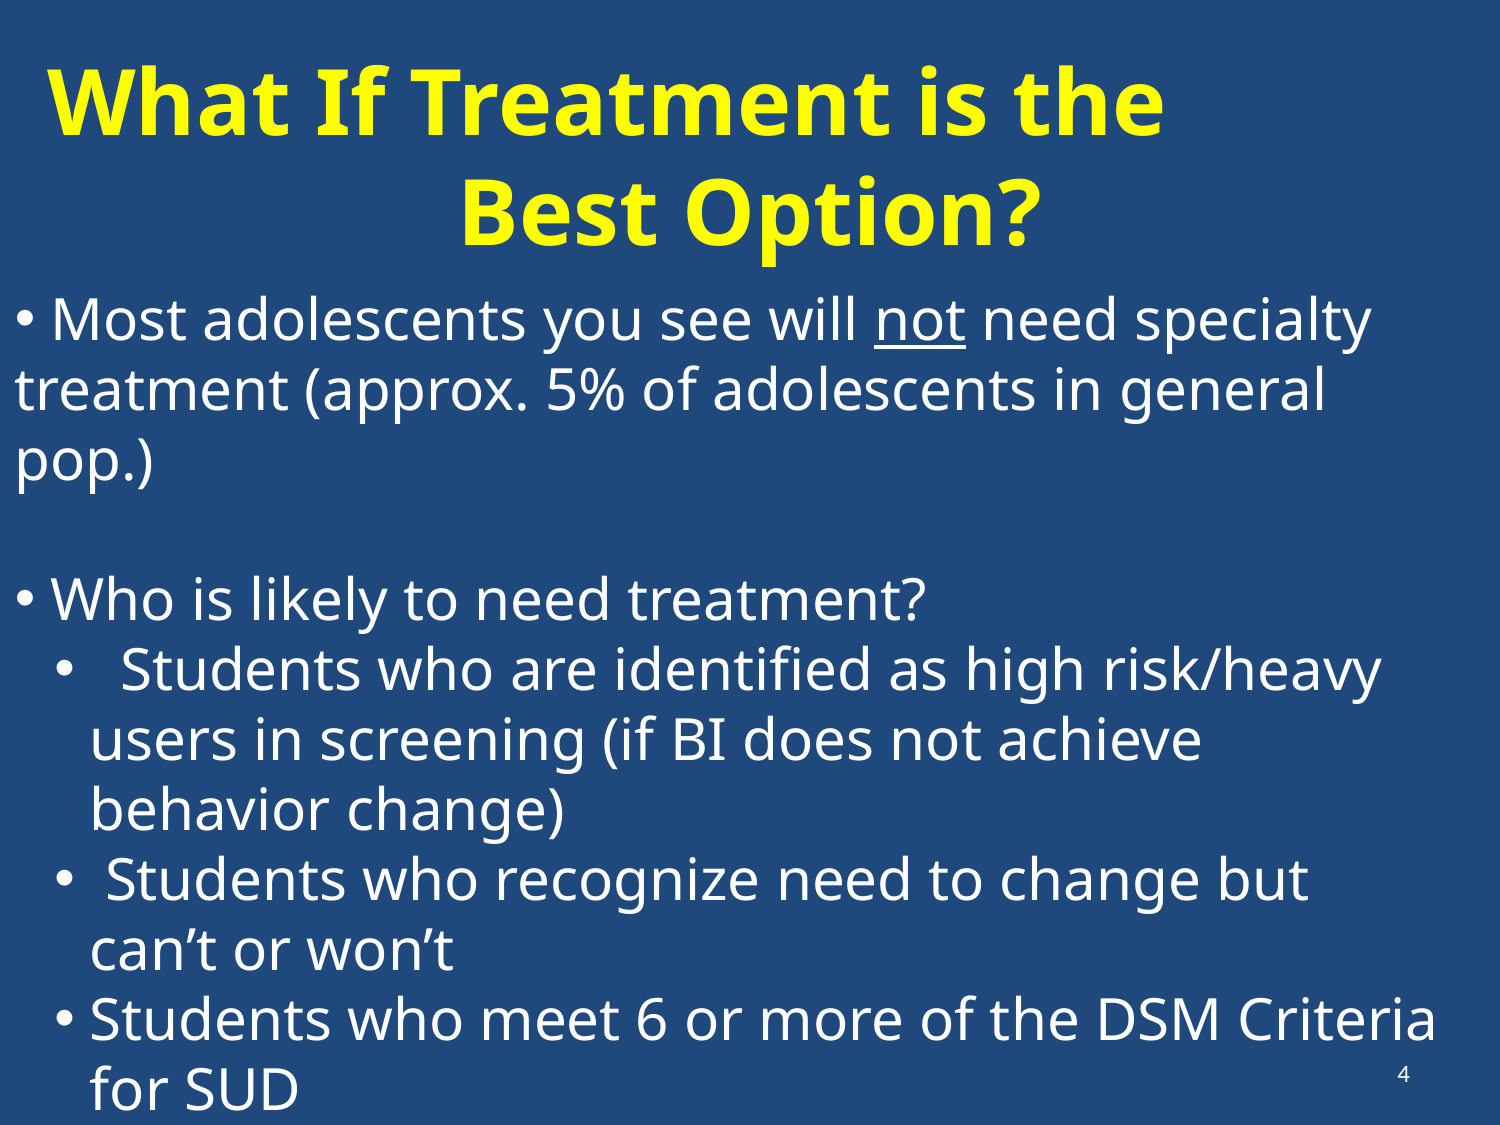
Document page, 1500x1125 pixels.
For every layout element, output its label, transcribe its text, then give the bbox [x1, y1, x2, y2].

text_box Most adolescents you see will not need specialty treatment (approx. 5% of adolescents in general pop.) Who is likely to need treatment? Students who are identified as high risk/heavy users in screening (if BI does not achieve behavior change) Students who recognize need to change but can’t or won’t Students who meet 6 or more of the DSM Criteria for SUD [0, 274, 1463, 1125]
slide_number 4 [1074, 1042, 1425, 1103]
text_box What If Treatment is the Best Option? [0, 187, 1500, 388]
